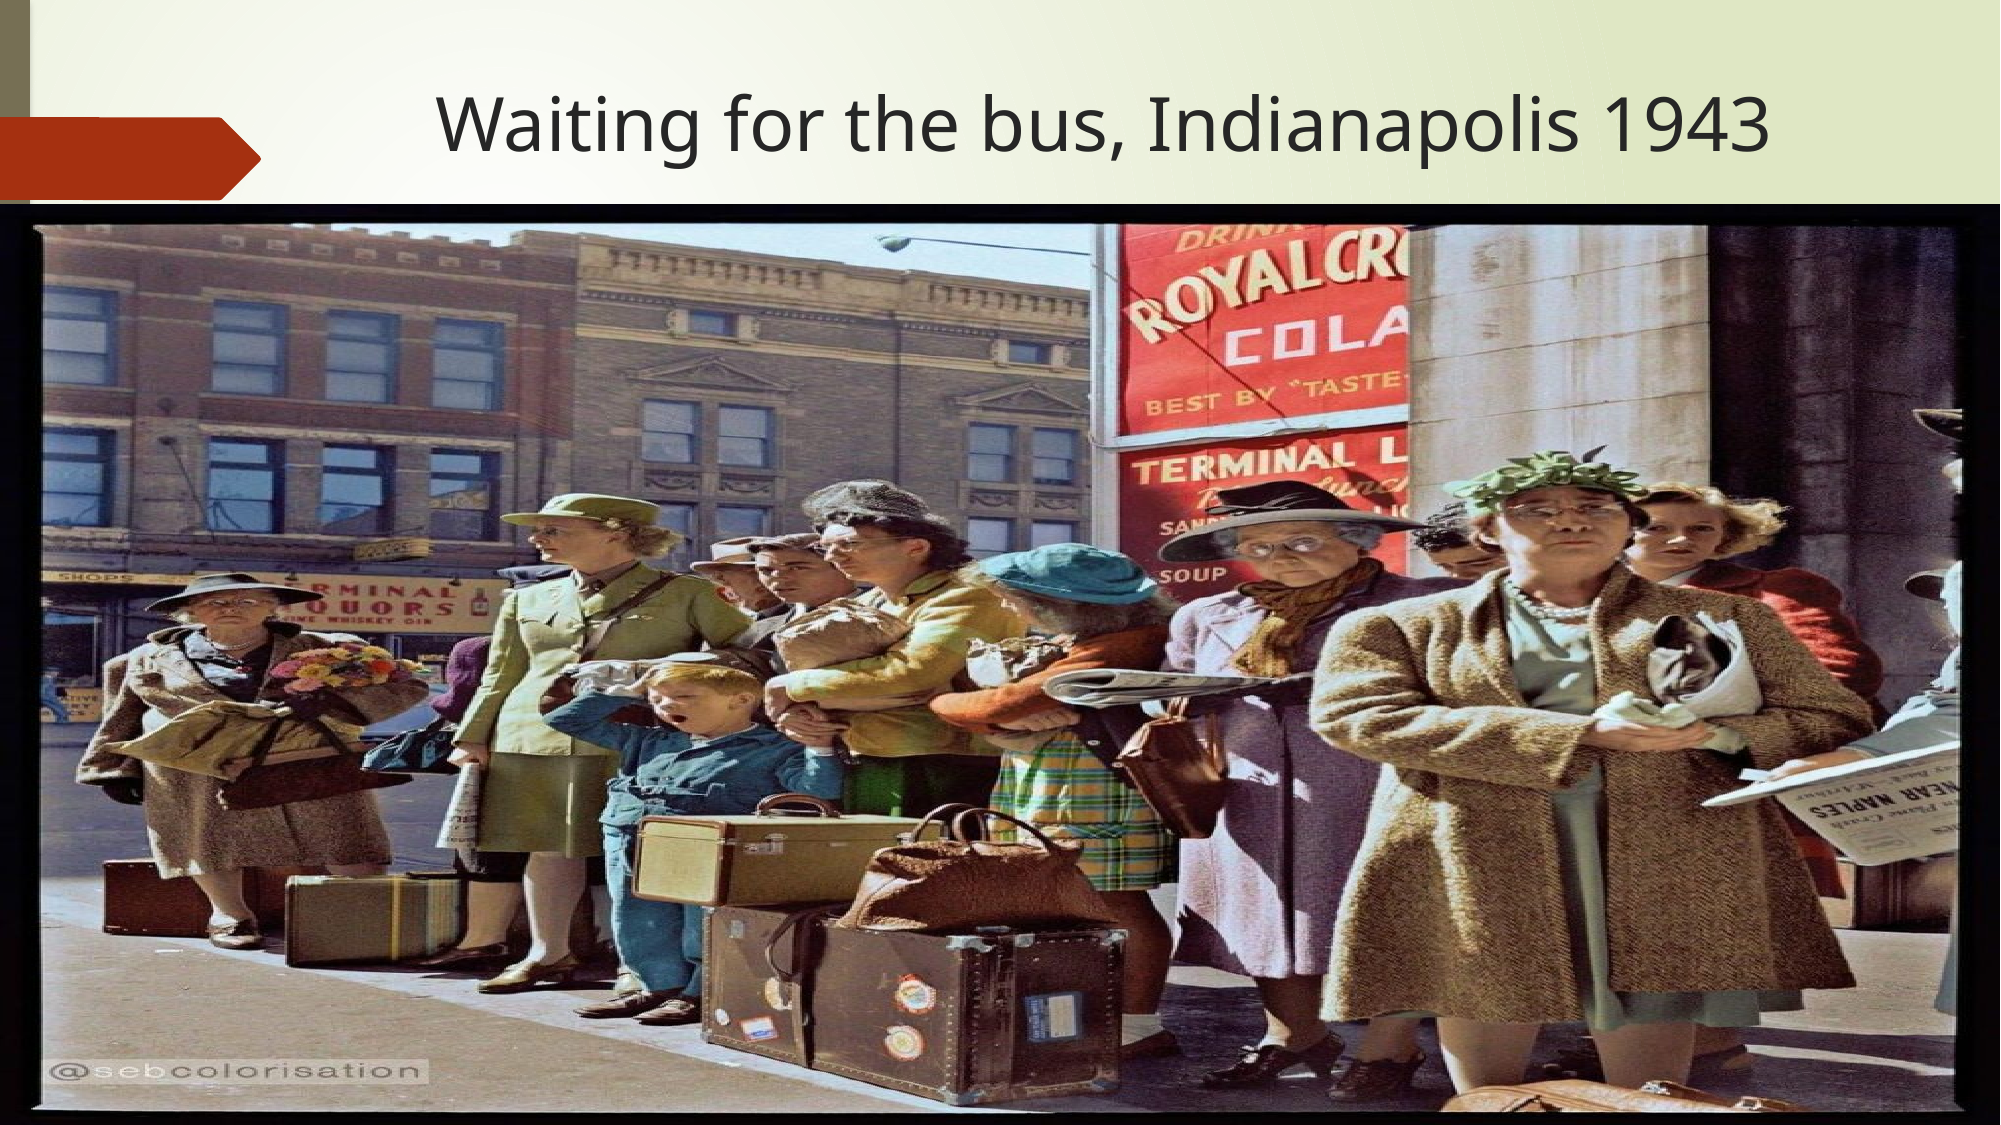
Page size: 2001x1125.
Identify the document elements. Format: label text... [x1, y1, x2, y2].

picture [0, 204, 2000, 1125]
title Waiting for the bus, Indianapolis 1943 [420, 68, 1883, 202]
